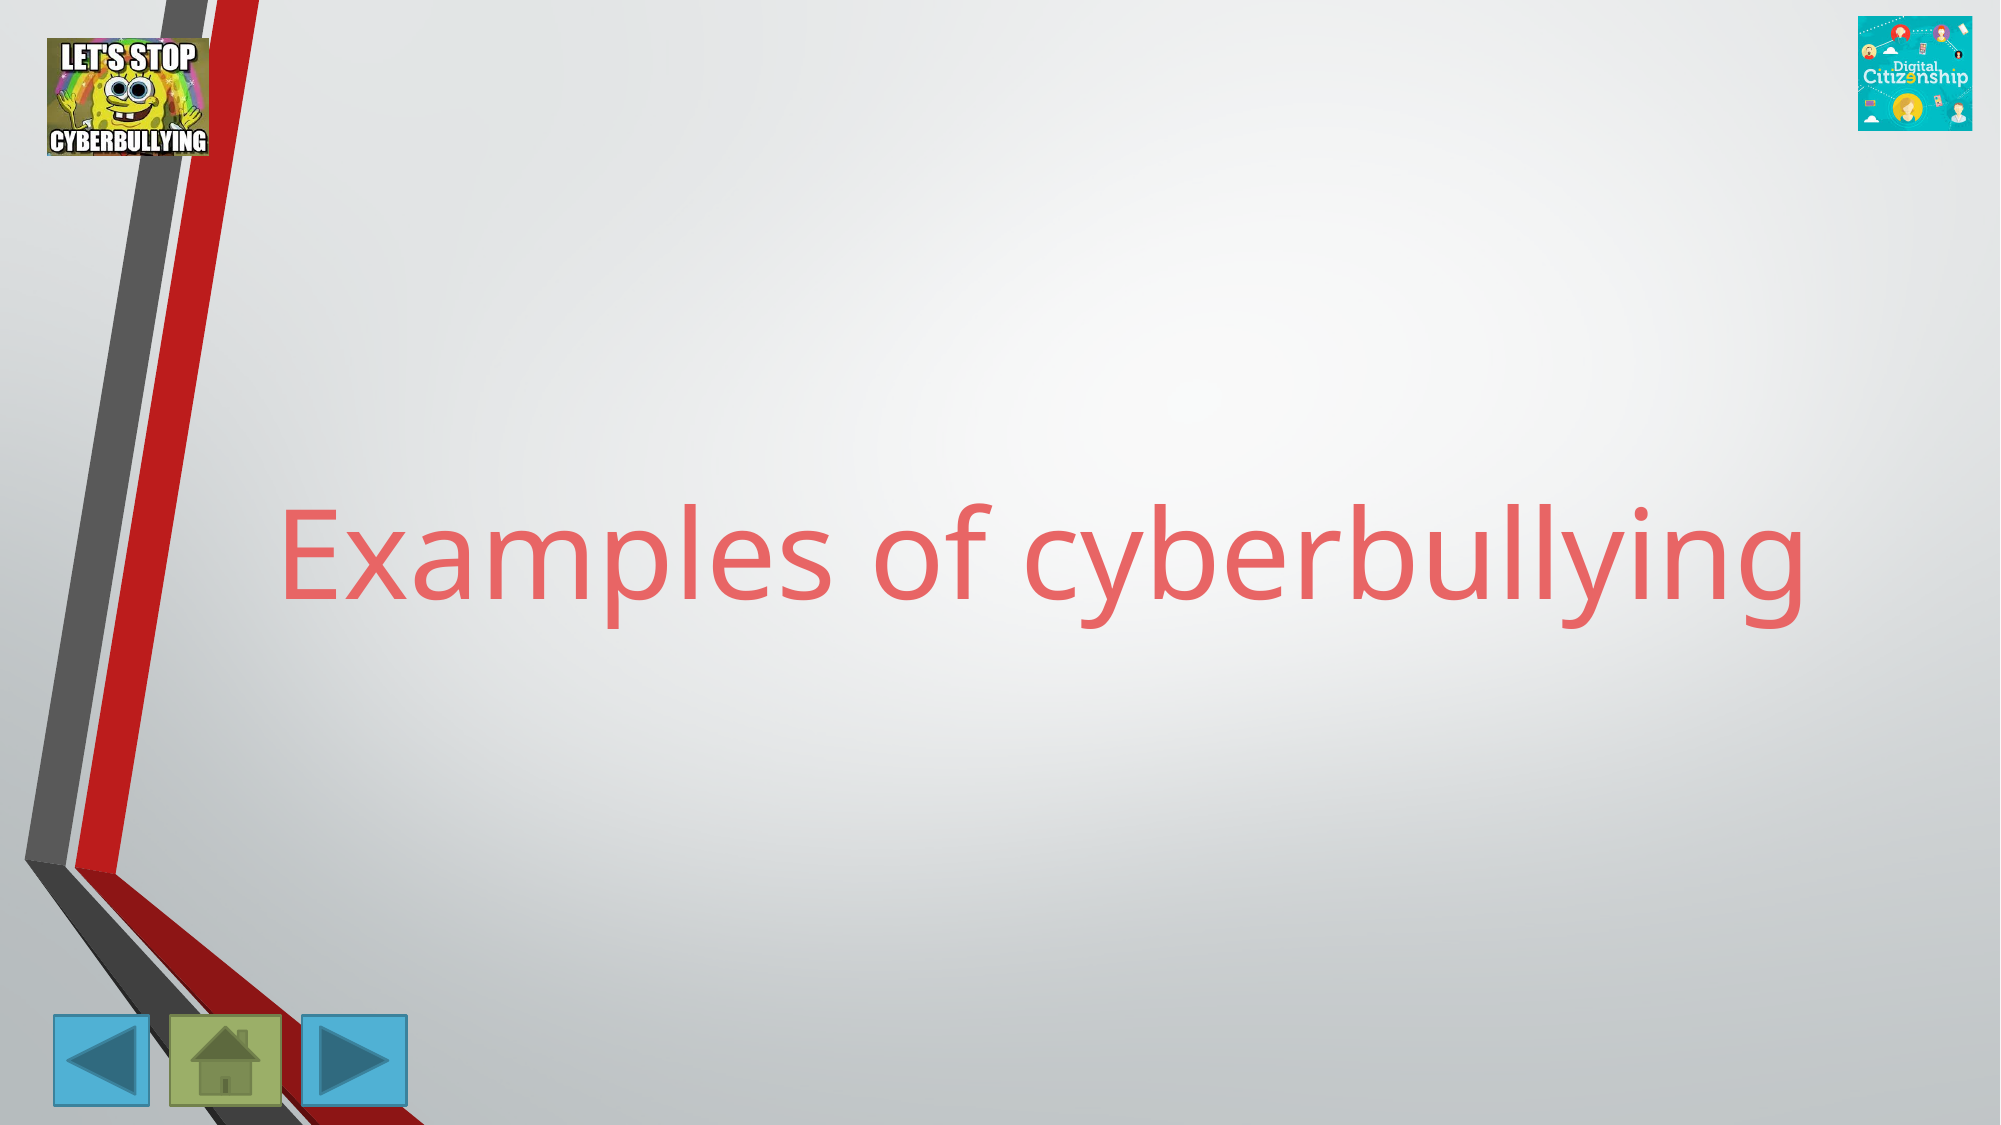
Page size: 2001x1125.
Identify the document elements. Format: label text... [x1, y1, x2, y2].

picture [47, 38, 209, 156]
picture [1858, 16, 1973, 131]
title Examples of cyberbullying [221, 405, 1866, 694]
